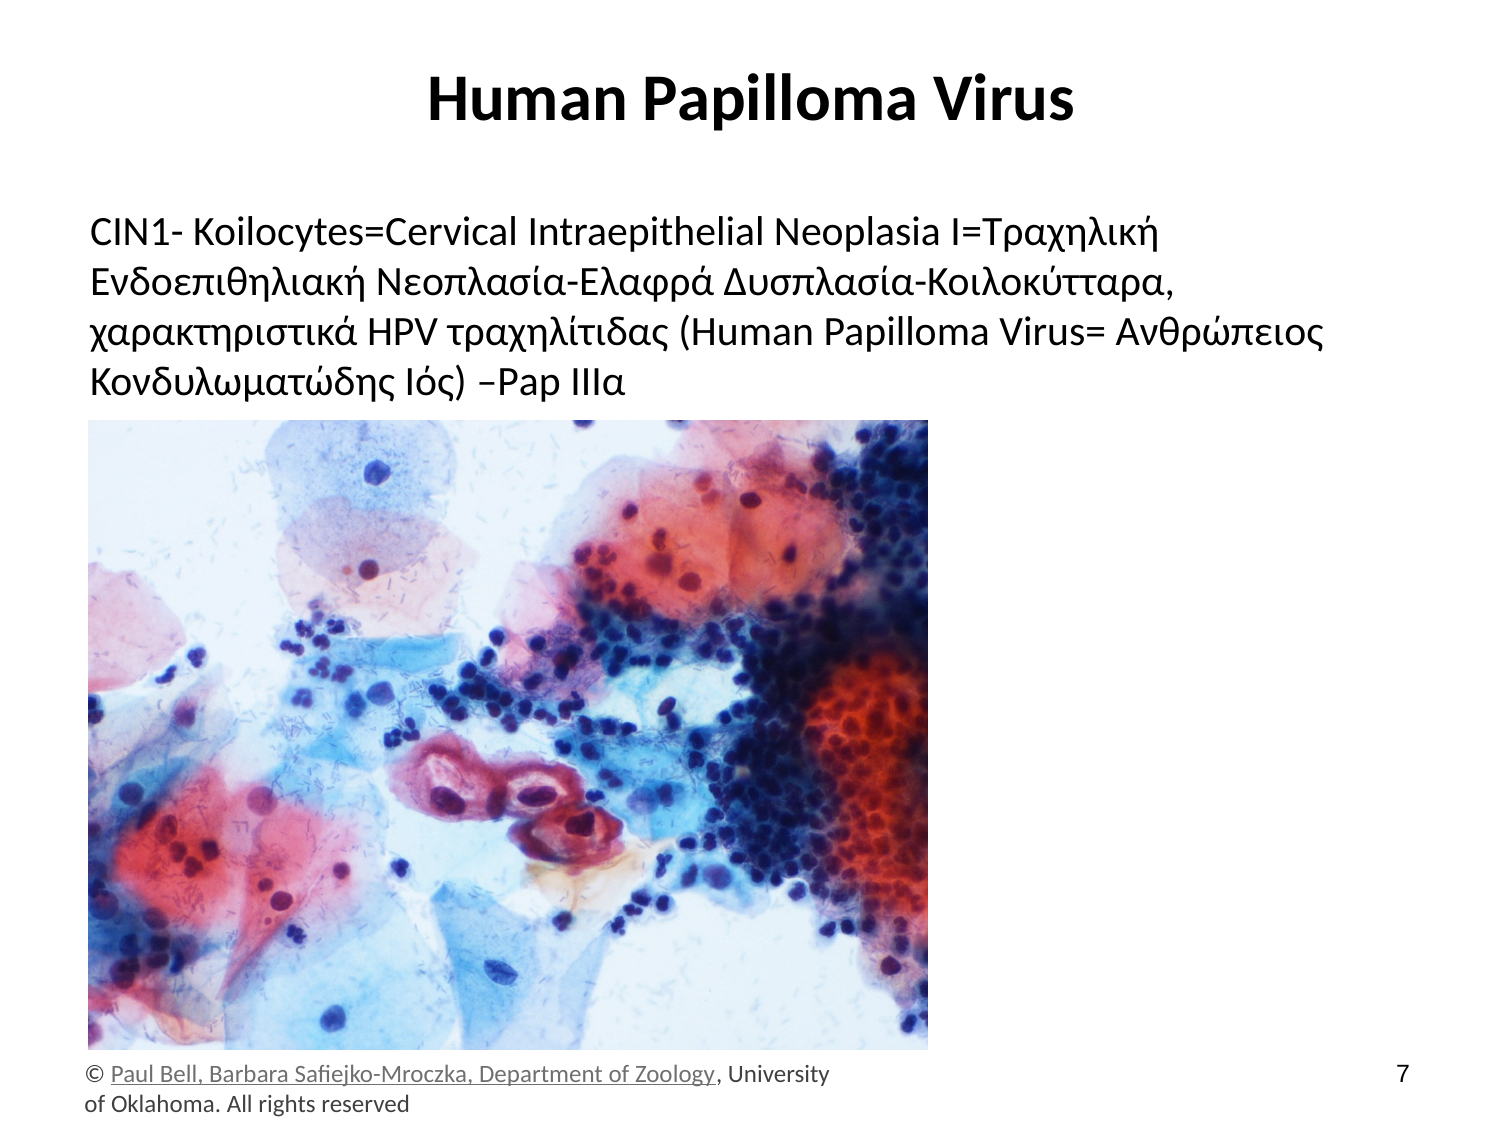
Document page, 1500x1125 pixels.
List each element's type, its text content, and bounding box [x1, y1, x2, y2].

title Human Papilloma Virus [76, 19, 1427, 169]
list CIN1- Koilocytes=Cervical Intraepithelial Neoplasia I=Τραχηλική Ενδοεπιθηλιακή Νεοπλασία-Ελαφρά Δυσπλασία-Κοιλοκύτταρα, χαρακτηριστικά HPV τραχηλίτιδας (Human Papilloma Virus= Ανθρώπειος Κονδυλωματώδης Ιός) –Pap IIIα [75, 196, 1425, 421]
picture [88, 420, 928, 1050]
slide_number 6 [1074, 1042, 1425, 1103]
text_box © Paul Bell, Barbara Safiejko-Mroczka, Department of Zoology, University of Oklahoma. All rights reserved [69, 1049, 850, 1125]
